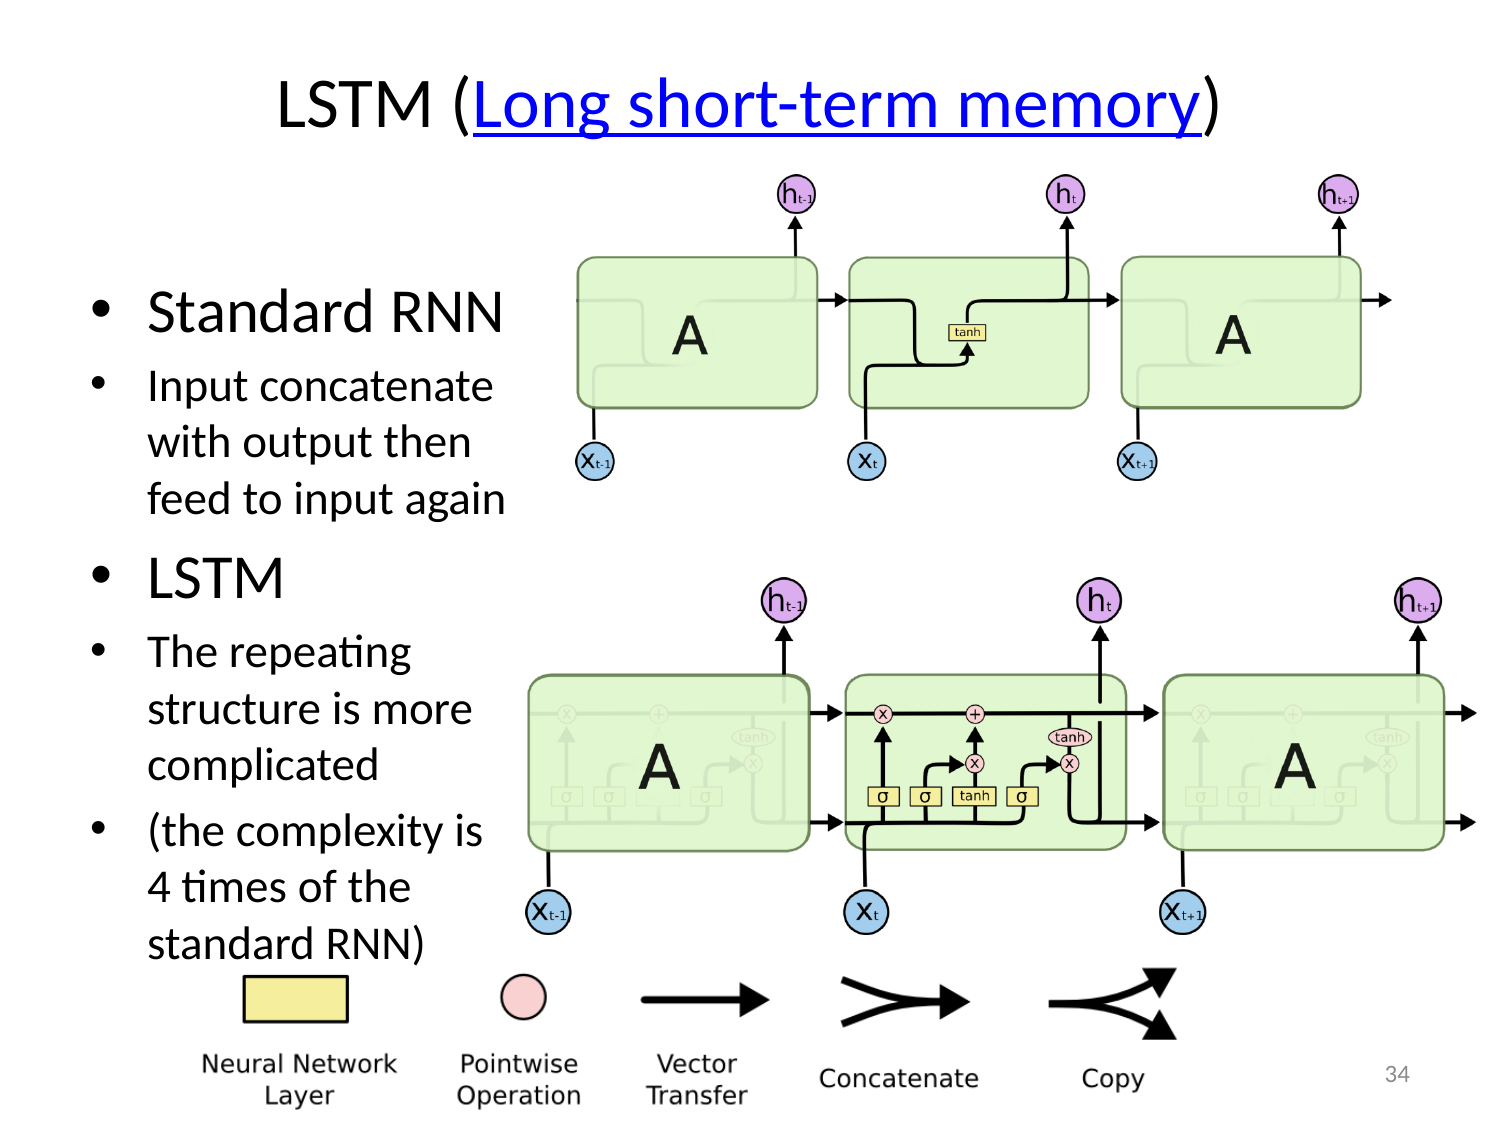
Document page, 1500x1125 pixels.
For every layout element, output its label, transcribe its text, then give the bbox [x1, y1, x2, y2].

list Standard RNN Input concatenate with output then feed to input again LSTM The repeating structure is more complicated (the complexity is 4 times of the standard RNN) [75, 262, 525, 1005]
picture [176, 577, 1477, 1125]
slide_number 34 [1202, 1042, 1425, 1103]
picture [574, 174, 1393, 481]
title LSTM (Long short-term memory) [75, 48, 1425, 236]
